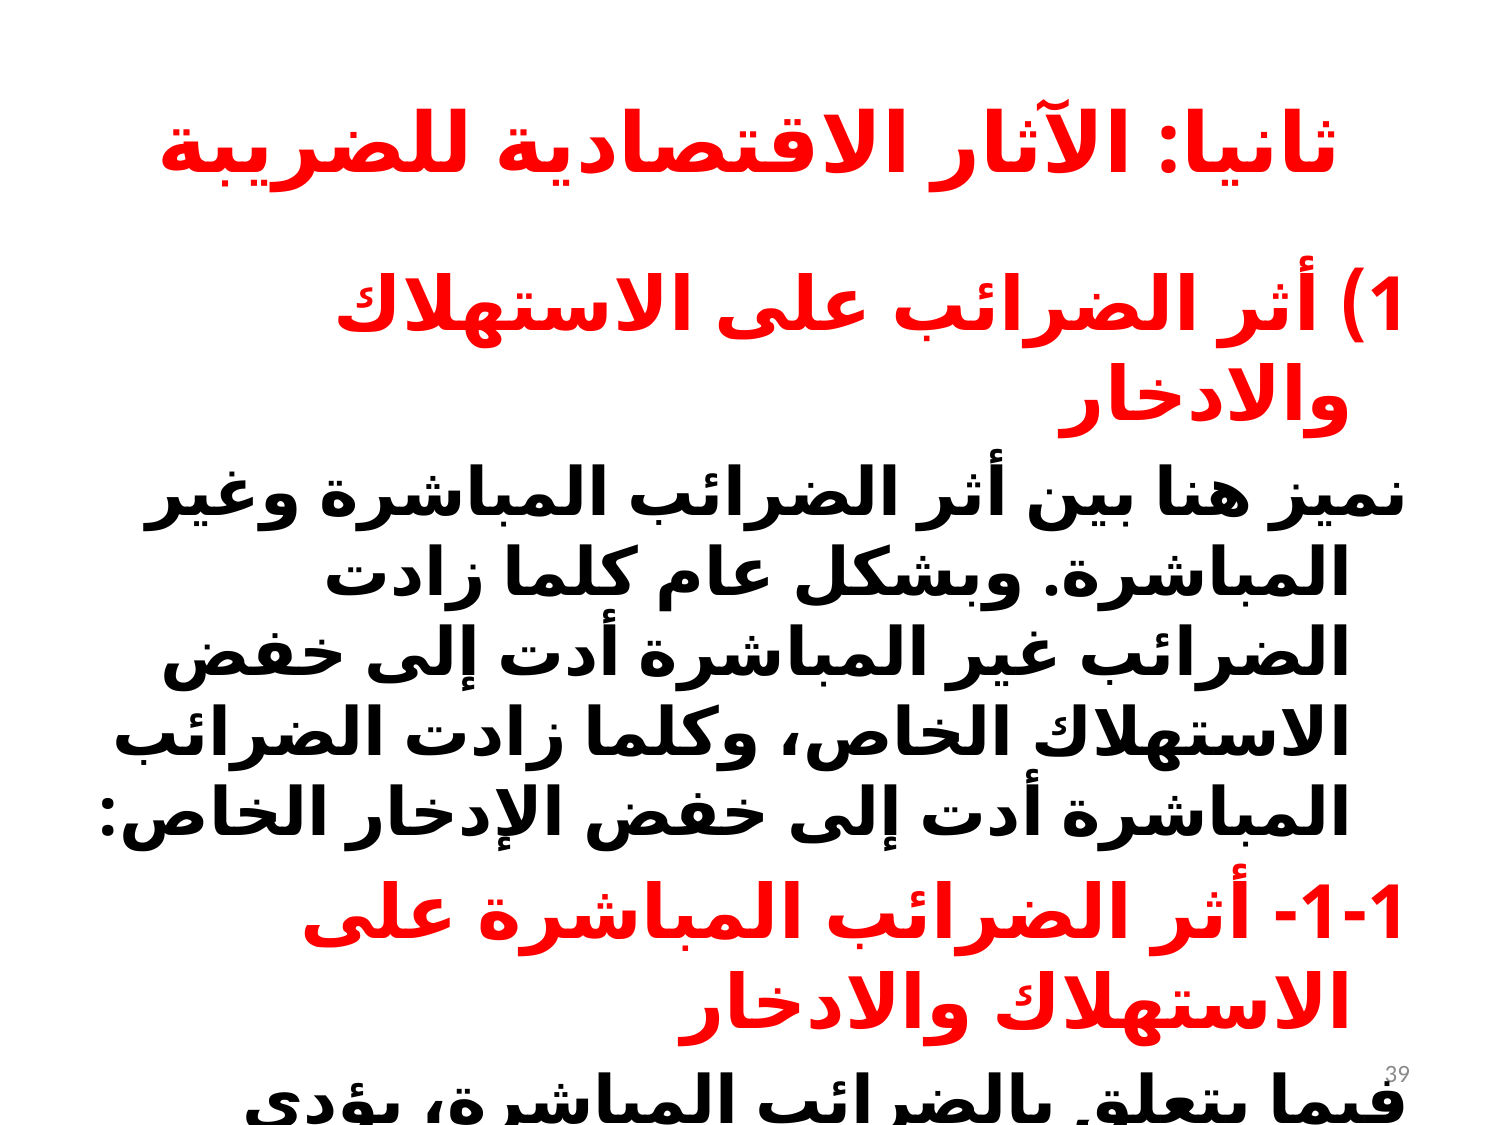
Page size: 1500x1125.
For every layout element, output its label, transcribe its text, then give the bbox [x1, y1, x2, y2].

slide_number 39 [1074, 1042, 1425, 1103]
list 1) أثر الضرائب على الاستهلاك والادخار نميز هنا بين أثر الضرائب المباشرة وغير المباشرة. وبشكل عام كلما زادت الضرائب غير المباشرة أدت إلى خفض الاستهلاك الخاص، وكلما زادت الضرائب المباشرة أدت إلى خفض الإدخار الخاص: 1-1- أثر الضرائب المباشرة على الاستهلاك والادخار فيما يتعلق بالضرائب المباشرة، يؤدي فرض ضريبة على الدخل إلى تخفيض الدخل القابل للتصرف، مما ينعكس بشكل مباشر على كل من الاستهلاك والادخار فيقل كلاهما لأنهما يمثلان دالة موجبة في الدخل (Y = C + S). [75, 248, 1425, 991]
title ثانيا: الآثار الاقتصادية للضريبة [75, 45, 1425, 233]
